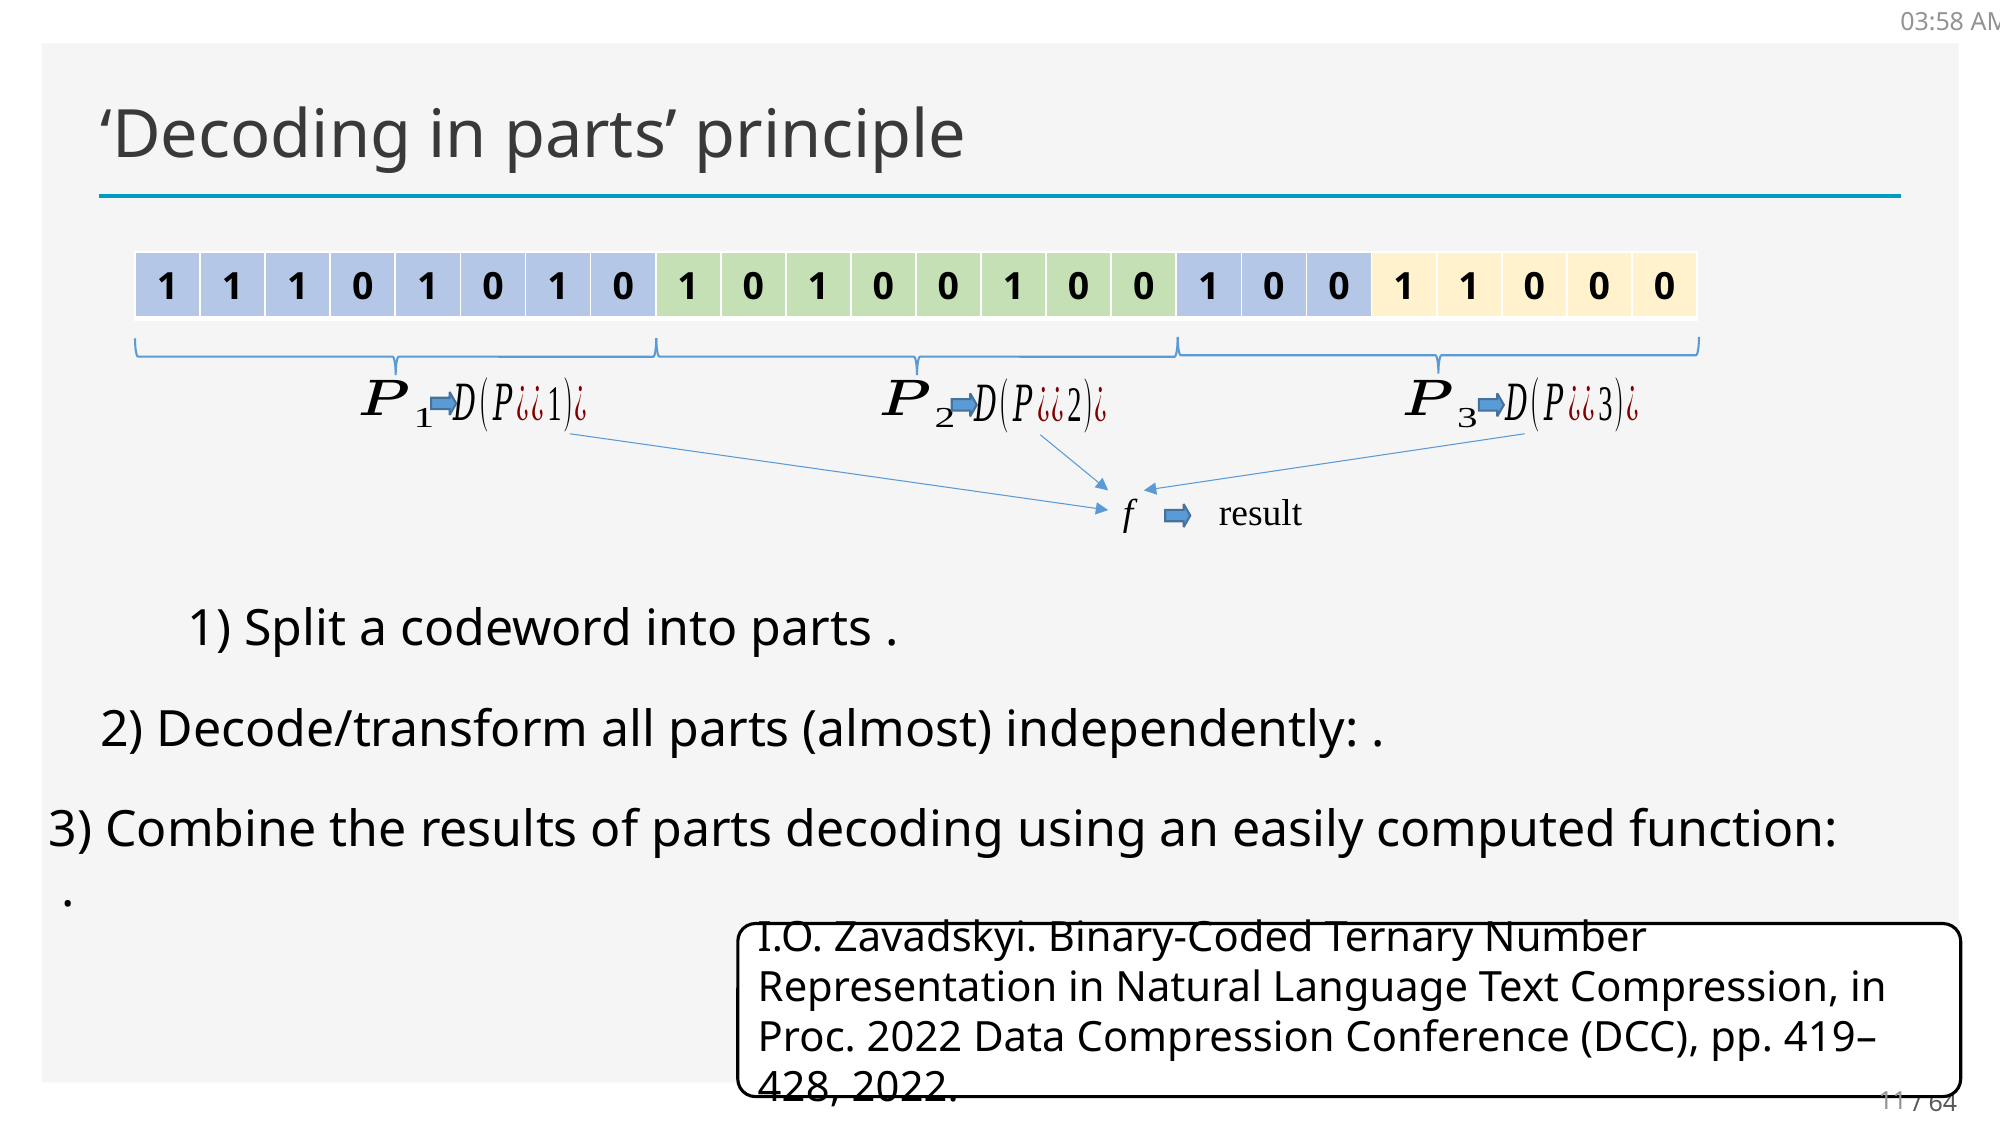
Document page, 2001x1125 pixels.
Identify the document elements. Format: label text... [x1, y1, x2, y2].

table_header 0 [1047, 253, 1110, 316]
table_header 1 [1438, 253, 1501, 316]
table_header 1 [787, 253, 850, 316]
table_header 0 [852, 253, 915, 316]
table_header 0 [1307, 253, 1371, 316]
text_box f result [1108, 480, 1365, 540]
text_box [569, 433, 1109, 511]
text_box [1040, 434, 1109, 491]
table_header 1 [266, 253, 329, 316]
table_header 0 [1242, 253, 1306, 316]
table_header 1 [396, 253, 460, 316]
table_header 0 [1568, 253, 1631, 316]
table_header 1 [201, 253, 264, 316]
table_header 0 [1112, 253, 1175, 316]
table_header 1 [657, 253, 720, 316]
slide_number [1885, 0, 2000, 53]
text_box [1477, 392, 1506, 417]
text_box [134, 338, 656, 376]
text_box [950, 392, 978, 417]
table_header 0 [331, 253, 394, 316]
slide_number 11 [1384, 1071, 1922, 1125]
text_box [655, 338, 1178, 376]
table_header 0 [461, 253, 525, 316]
table_header 1 [526, 253, 590, 316]
title ‘Decoding in parts’ principle [85, 73, 1875, 179]
text_box [1177, 336, 1700, 374]
table_header 0 [1633, 253, 1696, 316]
text_box [430, 391, 458, 416]
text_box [1143, 433, 1525, 491]
table_header 0 [1503, 253, 1566, 316]
table_header 1 [136, 253, 199, 316]
table_header 0 [591, 253, 655, 316]
table_header 0 [917, 253, 980, 316]
table_header 1 [1372, 253, 1436, 316]
table_header 1 [982, 253, 1045, 316]
table_header 0 [722, 253, 785, 316]
text_box [1164, 503, 1192, 528]
table_header 1 [1177, 253, 1241, 316]
text_box I.O. Zavadskyi. Binary-Coded Ternary Number Representation in Natural Language Text Compression, in Proc. 2022 Data Compression Conference (DCC), pp. 419–428, 2022. [736, 922, 1962, 1098]
